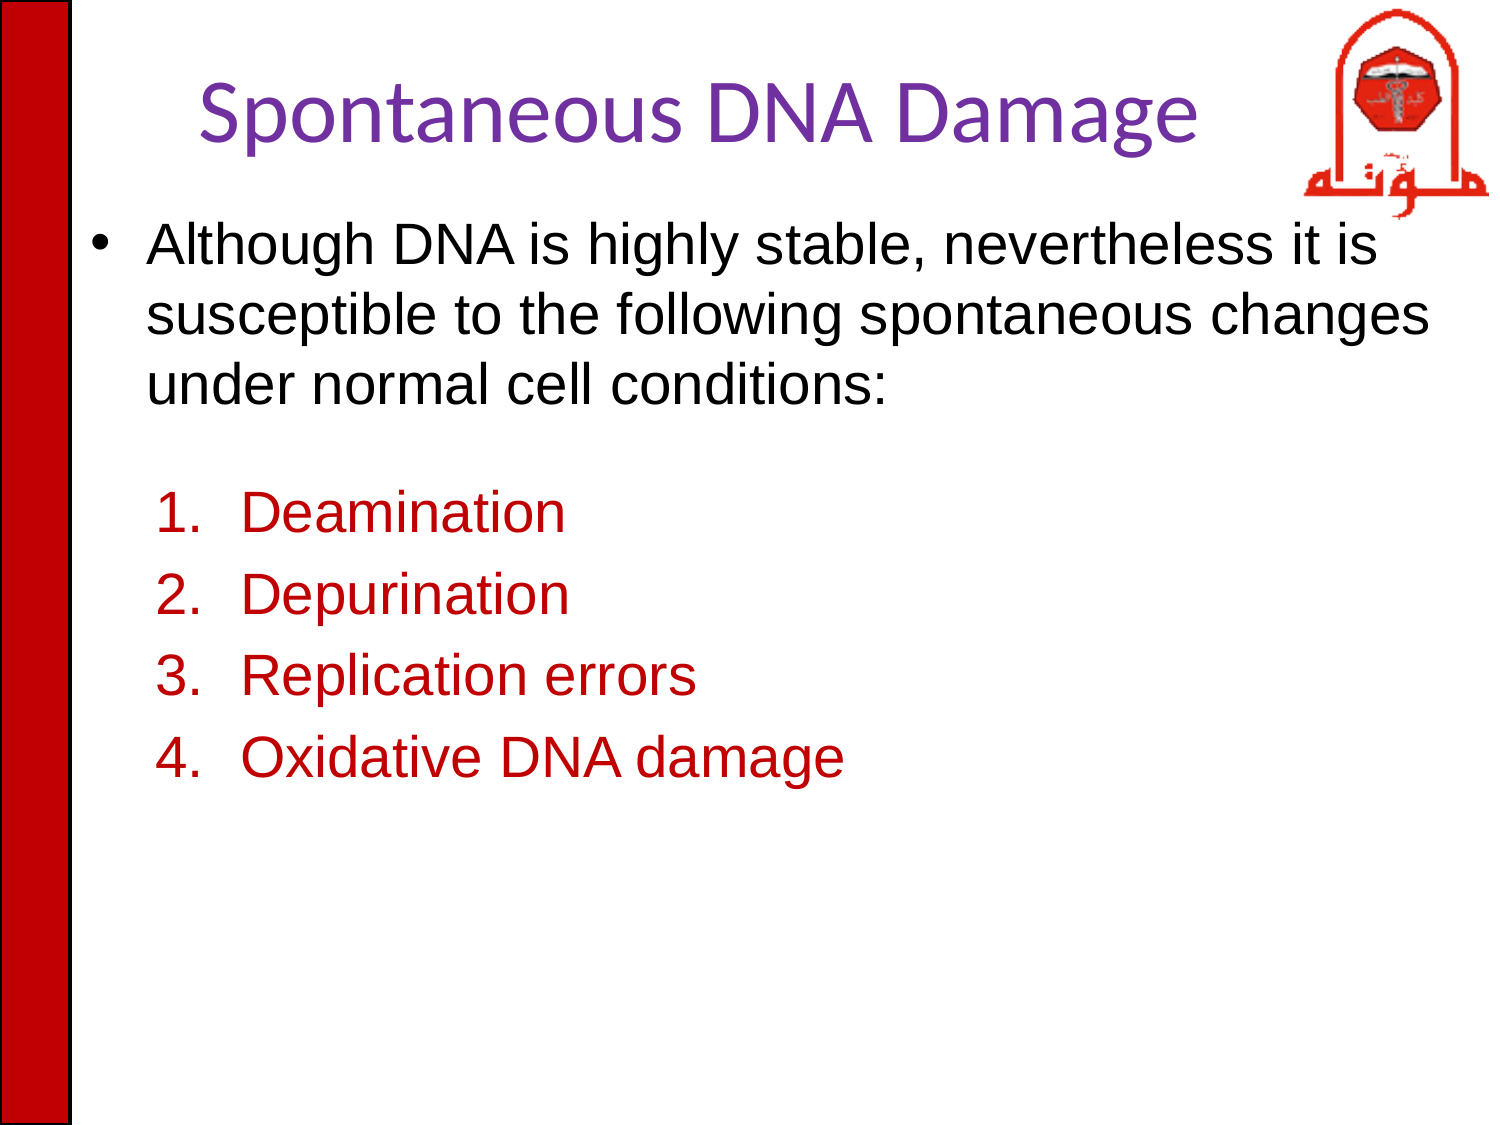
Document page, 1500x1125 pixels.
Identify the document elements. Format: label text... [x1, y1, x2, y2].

text_box [0, 0, 72, 1125]
picture [1300, 7, 1489, 221]
title Spontaneous DNA Damage [72, 11, 1295, 200]
list Although DNA is highly stable, nevertheless it is susceptible to the following spontaneous changes under normal cell conditions: Deamination Depurination Replication errors Oxidative DNA damage [75, 199, 1500, 1125]
